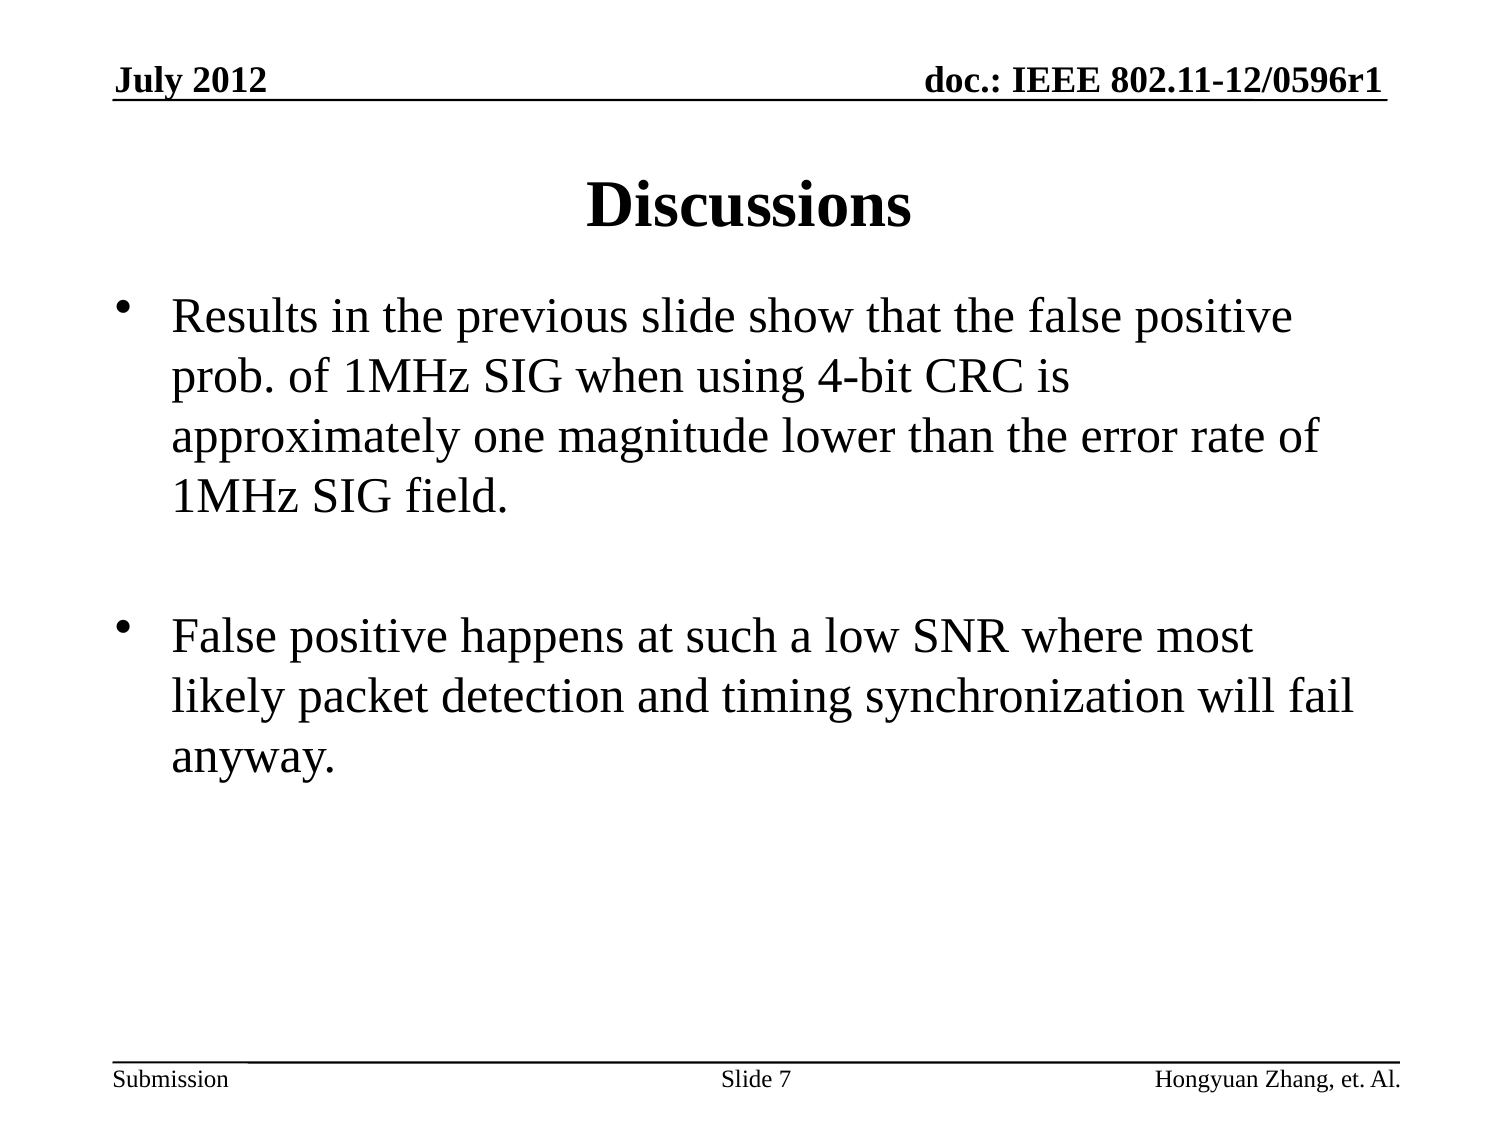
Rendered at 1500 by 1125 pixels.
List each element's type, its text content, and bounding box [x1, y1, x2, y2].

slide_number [114, 54, 269, 101]
footer Hongyuan Zhang, et. Al. [1151, 1062, 1402, 1093]
list Results in the previous slide show that the false positive prob. of 1MHz SIG when using 4-bit CRC is approximately one magnitude lower than the error rate of 1MHz SIG field. False positive happens at such a low SNR where most likely packet detection and timing synchronization will fail anyway. [99, 274, 1376, 951]
slide_number Slide 7 [712, 1062, 800, 1093]
title Discussions [112, 112, 1388, 288]
